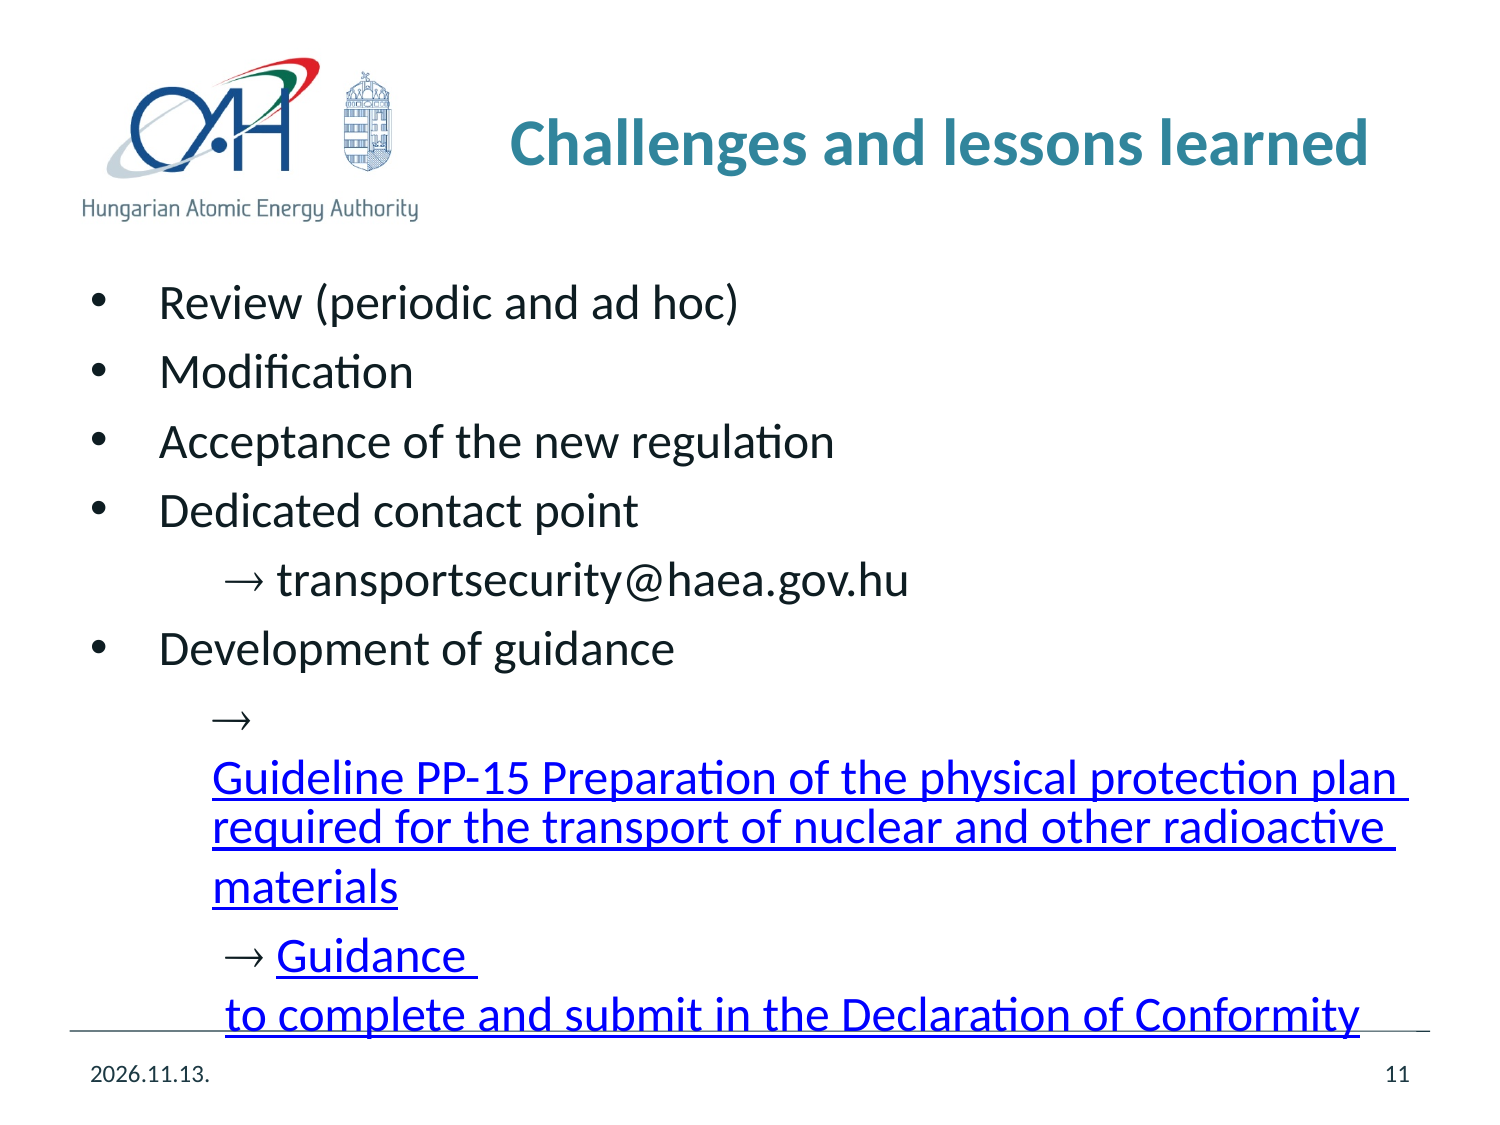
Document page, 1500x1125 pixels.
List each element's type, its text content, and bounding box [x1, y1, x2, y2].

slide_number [75, 1042, 425, 1103]
picture [58, 37, 446, 237]
title Challenges and lessons learned [457, 45, 1425, 233]
slide_number 11 [1074, 1042, 1425, 1103]
list Review (periodic and ad hoc) Modification Acceptance of the new regulation Dedicated contact point  transportsecurity@haea.gov.hu Development of guidance  Guideline PP-15 Preparation of the physical protection plan required for the transport of nuclear and other radioactive materials  Guidance to complete and submit in the Declaration of Conformity [75, 262, 1425, 1005]
